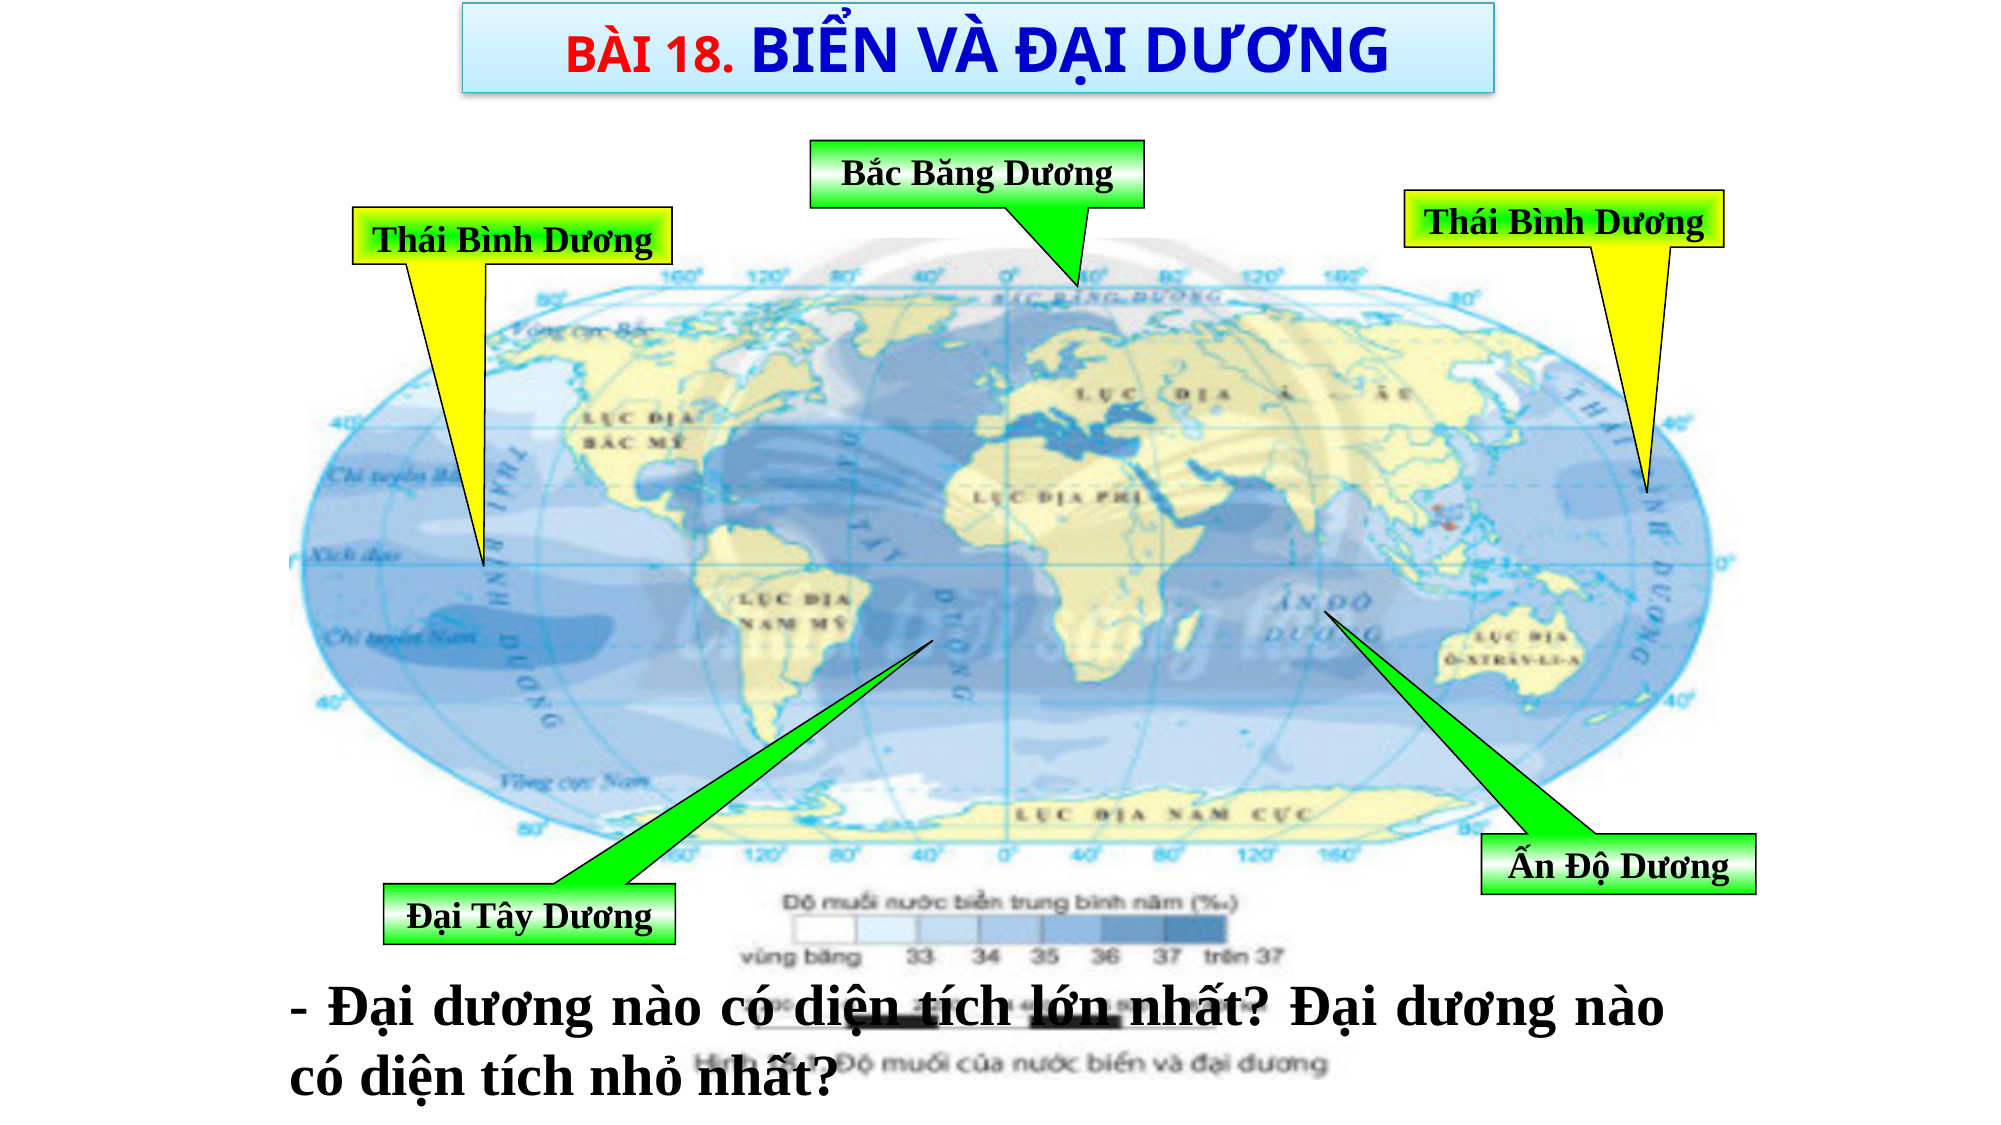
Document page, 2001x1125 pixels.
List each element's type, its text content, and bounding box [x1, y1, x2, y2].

text_box BÀI 18. BIỂN VÀ ĐẠI DƯƠNG [462, 2, 1495, 93]
text_box - Đại dương nào có diện tích lớn nhất? Đại dương nào có diện tích nhỏ nhất? [274, 959, 1682, 1115]
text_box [289, 140, 1757, 1080]
